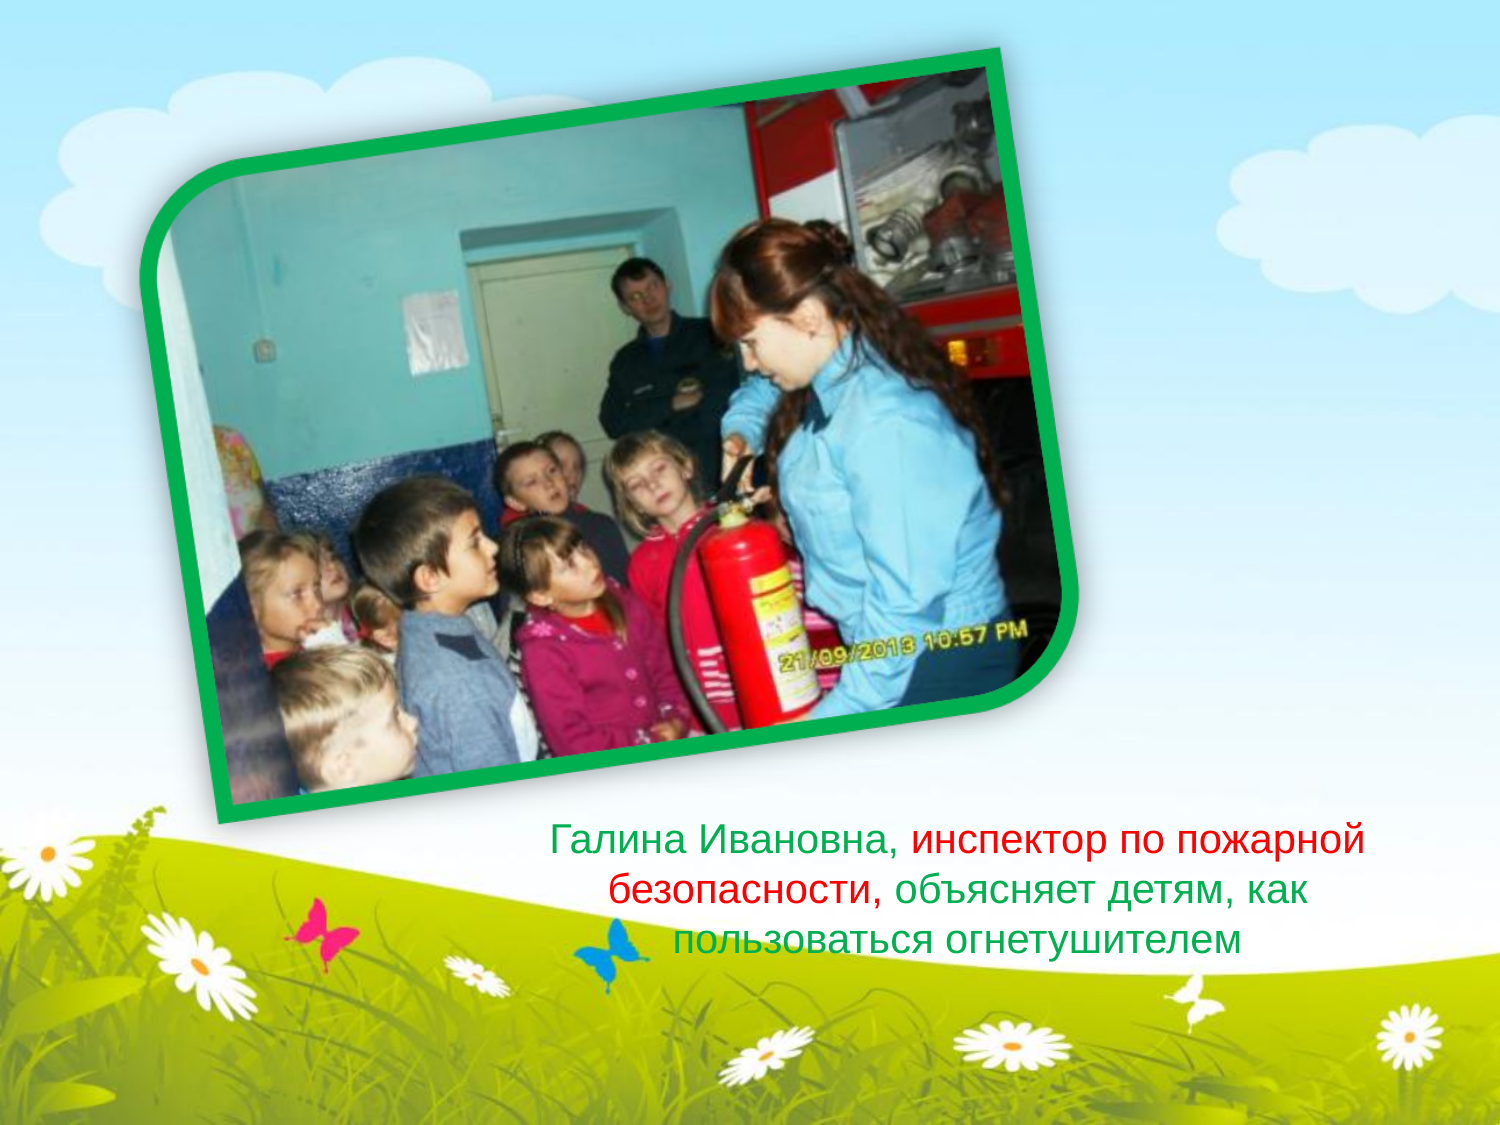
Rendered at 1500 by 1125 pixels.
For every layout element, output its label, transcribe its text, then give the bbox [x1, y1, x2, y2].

picture [0, 0, 1500, 1125]
title Галина Ивановна, инспектор по пожарной безопасности, объясняет детям, как пользоваться огнетушителем [490, 775, 1425, 1000]
